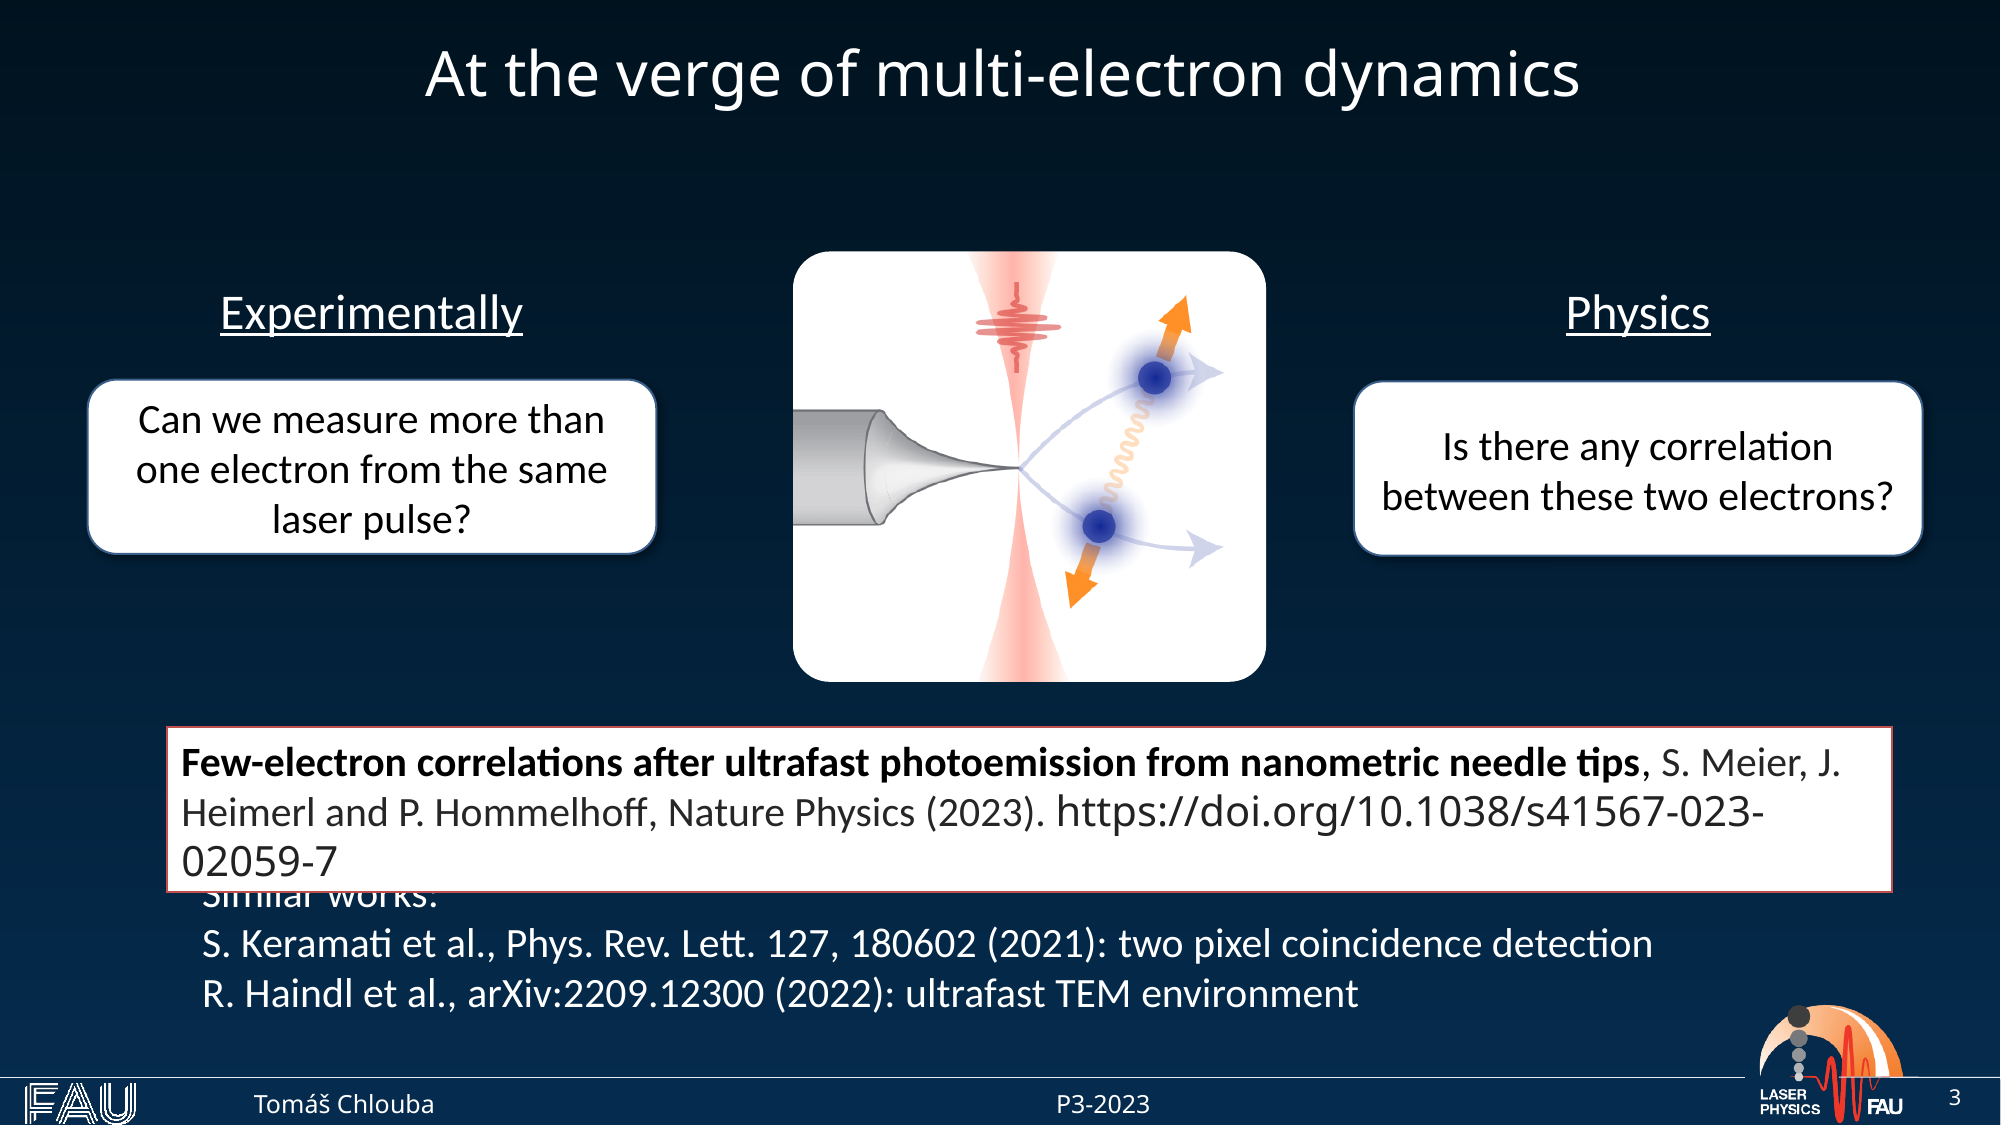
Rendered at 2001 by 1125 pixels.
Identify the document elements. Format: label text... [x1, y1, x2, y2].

picture [792, 251, 1267, 682]
text_box Few-electron correlations after ultrafast photoemission from nanometric needle tips, S. Meier, J. Heimerl and P. Hommelhoff, Nature Physics (2023). https://doi.org/10.1038/s41567-023-02059-7 [166, 726, 1893, 893]
text_box Experimentally [205, 272, 539, 347]
text_box Is there any correlation between these two electrons? [1352, 380, 1924, 557]
title At the verge of multi-electron dynamics [102, 35, 1906, 141]
text_box Physics [1550, 272, 1726, 347]
text_box Similar works: S. Keramati et al., Phys. Rev. Lett. 127, 180602 (2021): two pixel coincidence detection R. Haindl et al., arXiv:2209.12300 (2022): ultrafast TEM environment [187, 893, 1705, 1024]
slide_number 2 [1891, 1075, 2000, 1125]
picture [25, 1083, 136, 1125]
text_box Can we measure more than one electron from the same laser pulse? [86, 378, 658, 555]
